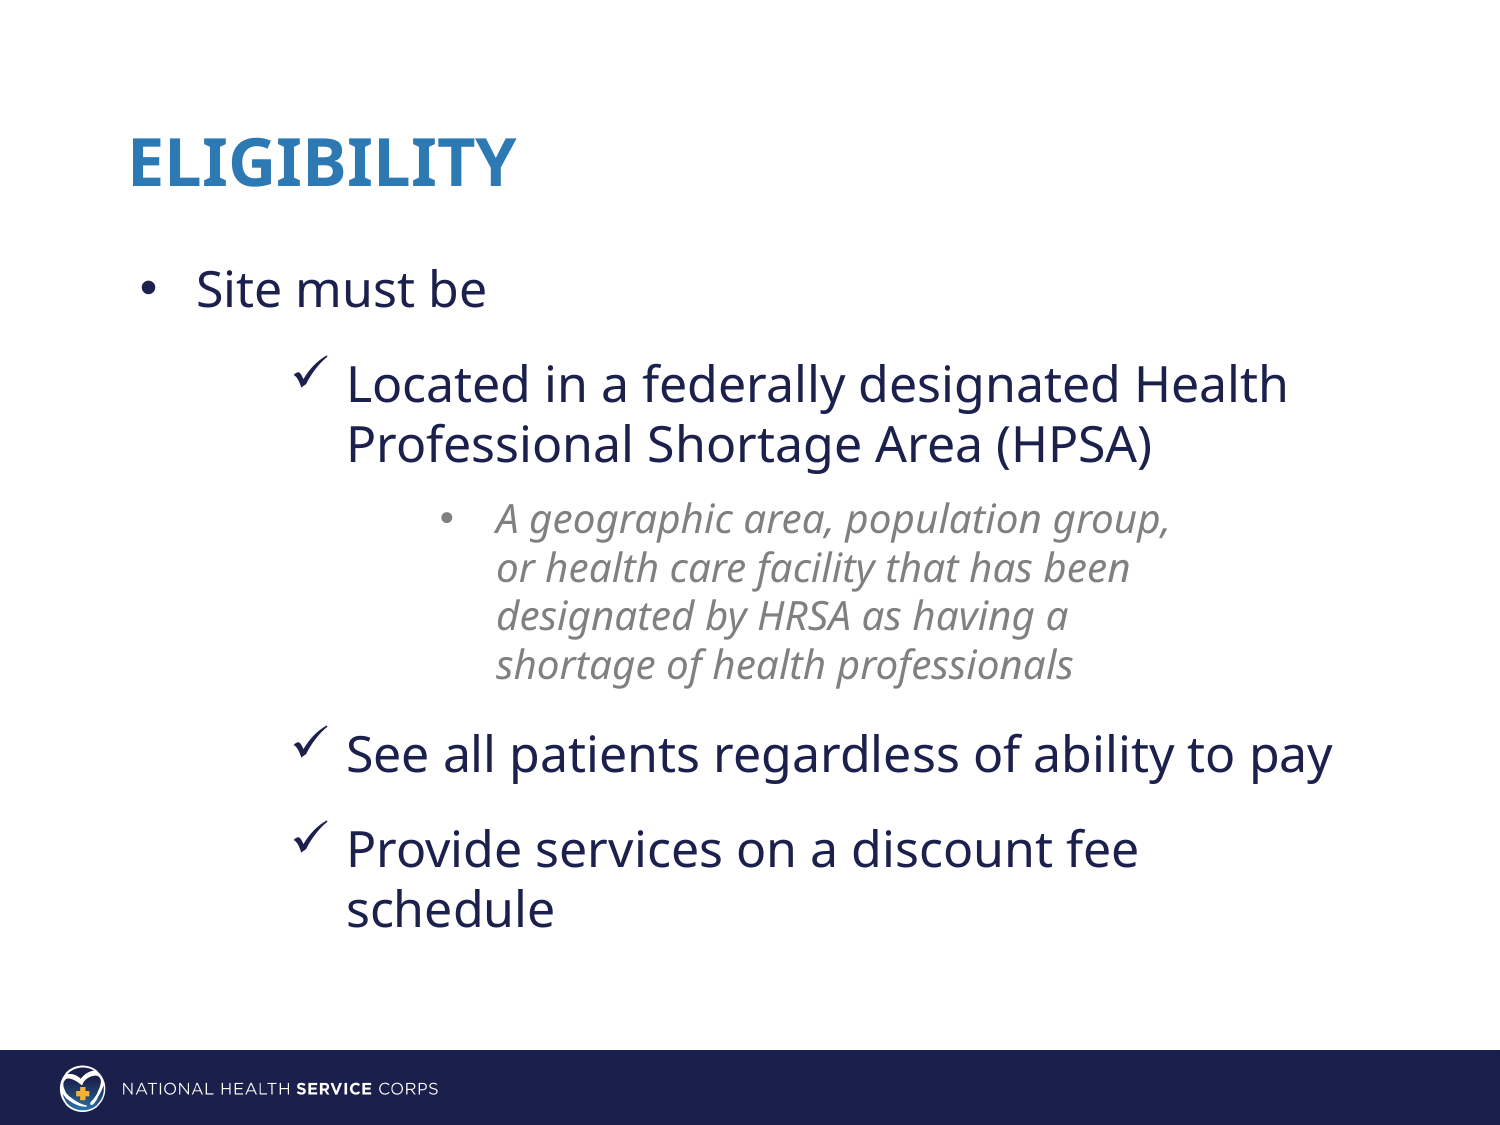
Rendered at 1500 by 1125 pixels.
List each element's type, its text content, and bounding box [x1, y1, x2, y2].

picture [0, 1050, 1500, 1125]
text_box Site must be Located in a federally designated Health Professional Shortage Area (HPSA) A geographic area, population group, or health care facility that has been designated by HRSA as having a shortage of health professionals See all patients regardless of ability to pay Provide services on a discount fee schedule [125, 249, 1350, 1025]
title Eligibility [112, 112, 563, 230]
